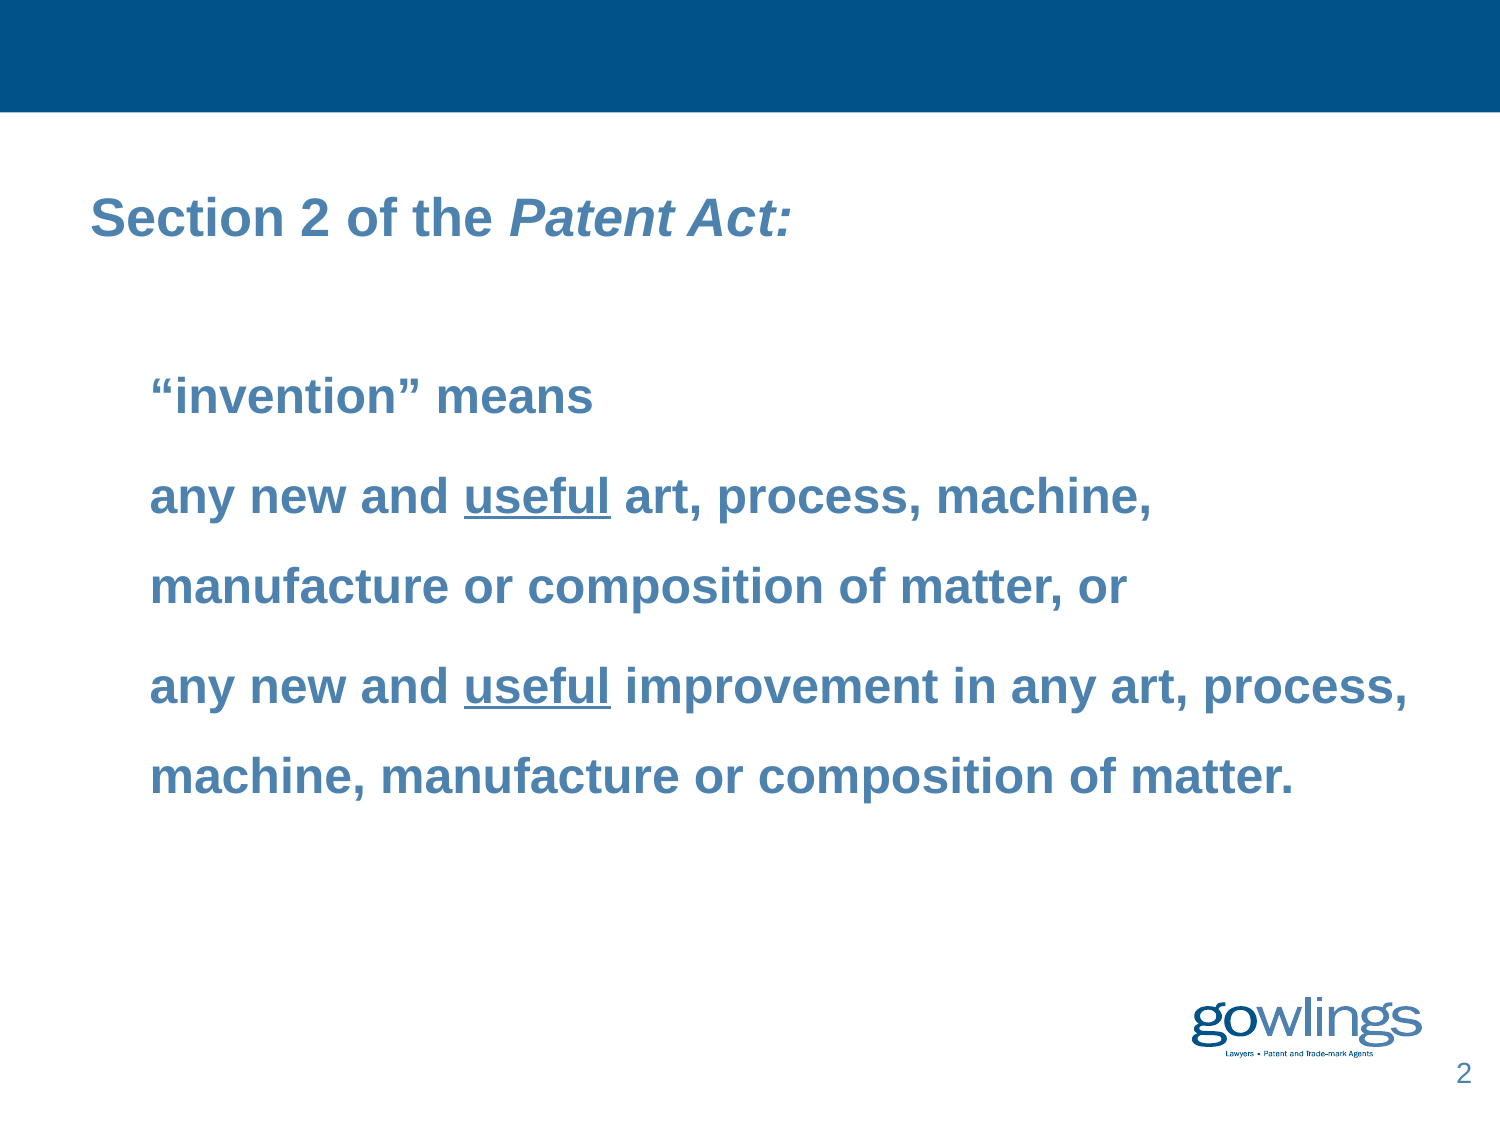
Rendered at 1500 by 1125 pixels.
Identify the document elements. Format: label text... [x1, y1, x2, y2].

slide_number 2 [1137, 1046, 1488, 1125]
list Section 2 of the Patent Act: “invention” means any new and useful art, process, machine, manufacture or composition of matter, or any new and useful improvement in any art, process, machine, manufacture or composition of matter. [74, 174, 1426, 918]
